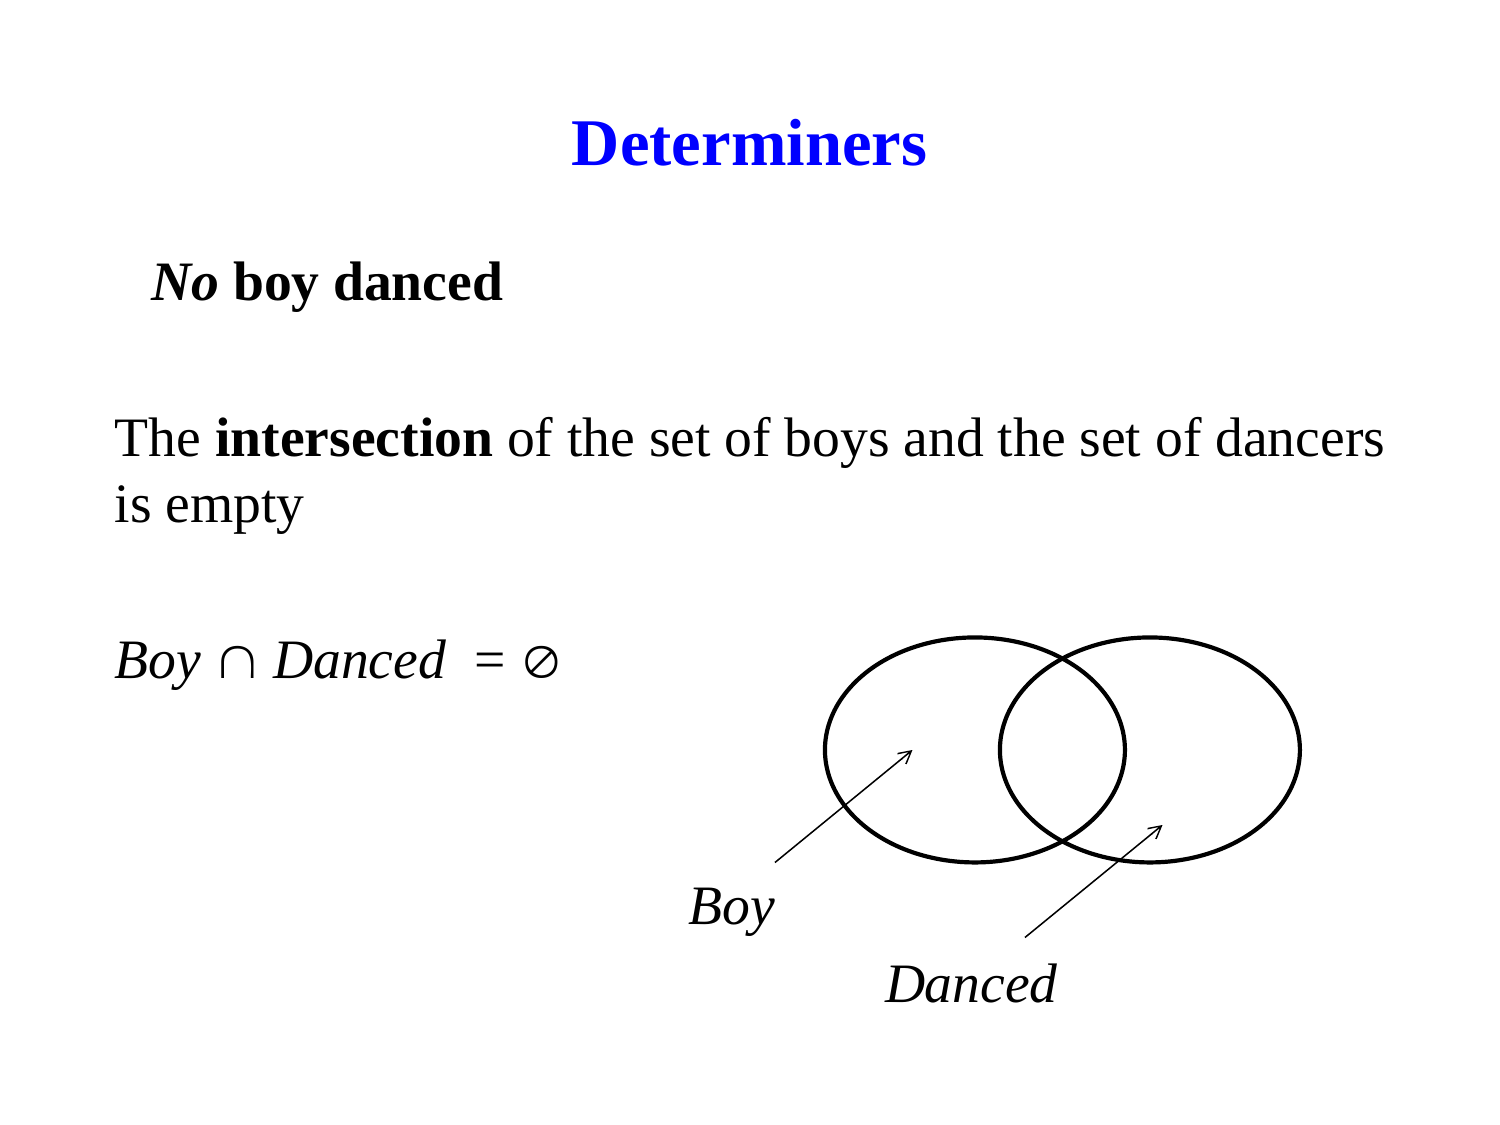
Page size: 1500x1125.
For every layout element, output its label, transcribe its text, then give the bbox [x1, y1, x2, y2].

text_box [1024, 824, 1163, 938]
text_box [774, 749, 913, 863]
title Determiners [75, 45, 1425, 233]
list No boy danced The intersection of the set of boys and the set of dancers is empty Boy  Danced =  Boy Danced [99, 237, 1413, 1025]
text_box [822, 635, 1062, 865]
text_box [997, 635, 1303, 864]
